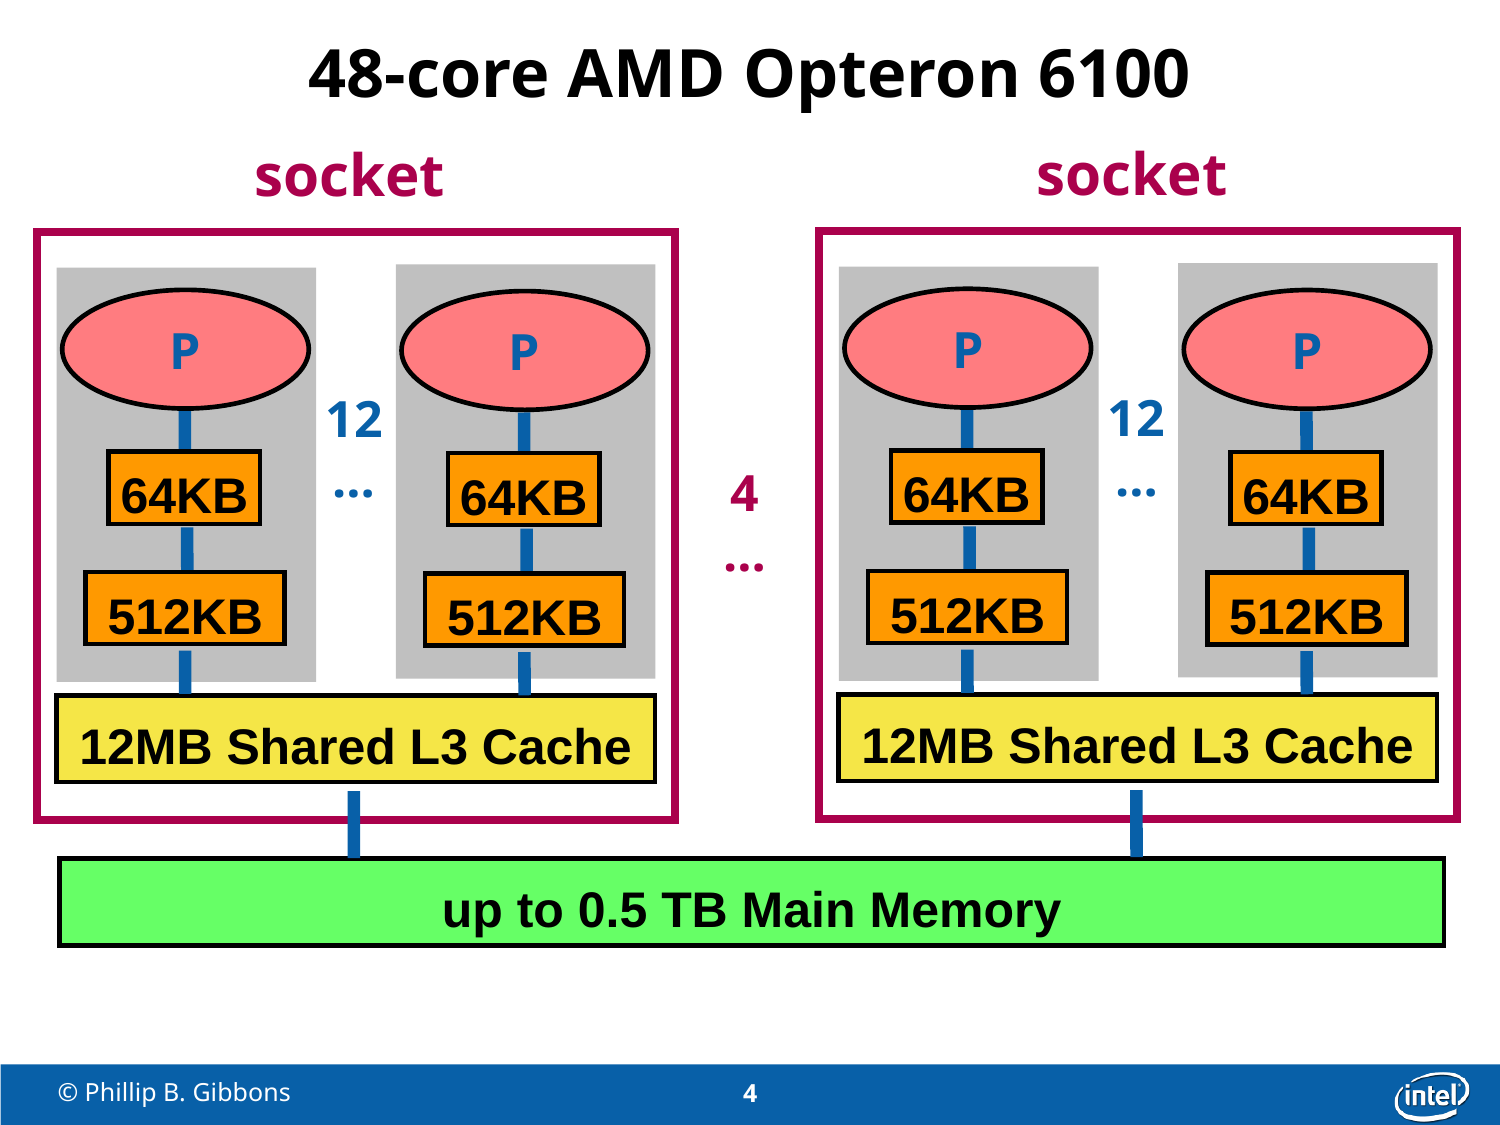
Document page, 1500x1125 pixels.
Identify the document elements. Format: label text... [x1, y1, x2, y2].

text_box [36, 231, 675, 820]
title 48-core AMD Opteron 6100 [0, 30, 1500, 177]
text_box 4 … [708, 453, 782, 589]
picture [1390, 1068, 1474, 1125]
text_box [35, 289, 341, 695]
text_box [818, 129, 1463, 820]
text_box socket [239, 177, 461, 216]
text_box up to 0.5 TB Main Memory [59, 858, 1444, 946]
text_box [375, 290, 680, 696]
